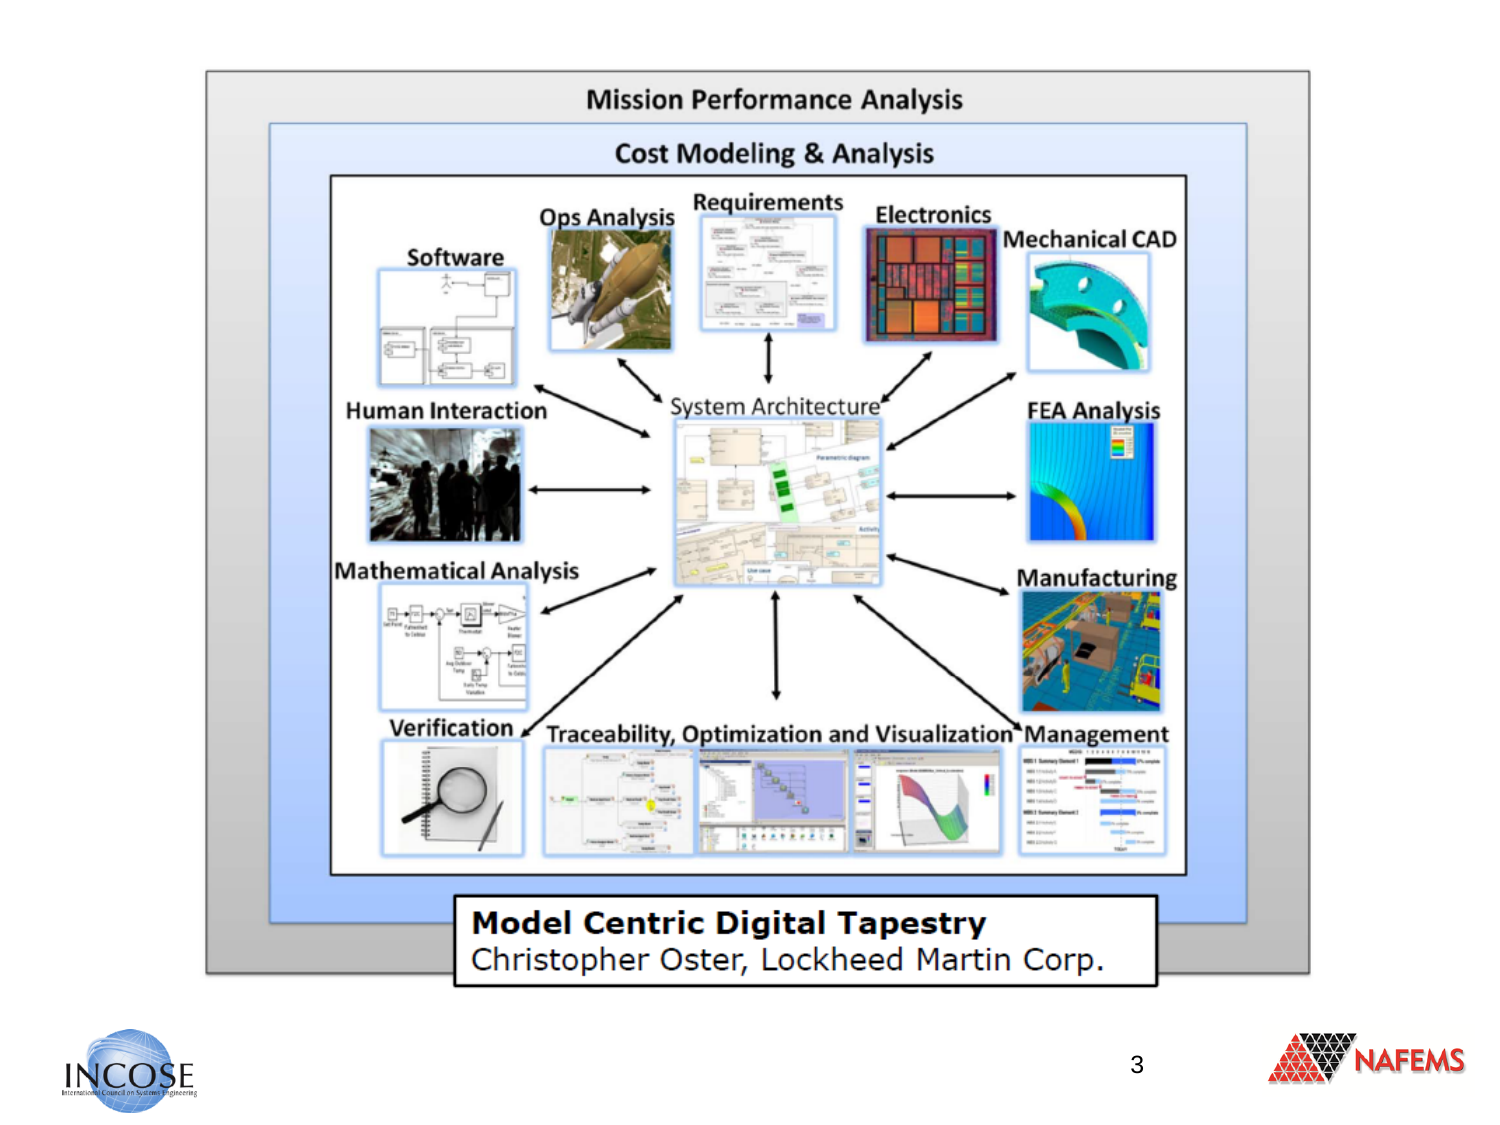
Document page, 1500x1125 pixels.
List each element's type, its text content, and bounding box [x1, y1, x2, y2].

picture [62, 1029, 197, 1113]
picture [1262, 1024, 1475, 1097]
slide_number 3 [1024, 1024, 1251, 1103]
picture [193, 57, 1326, 1001]
